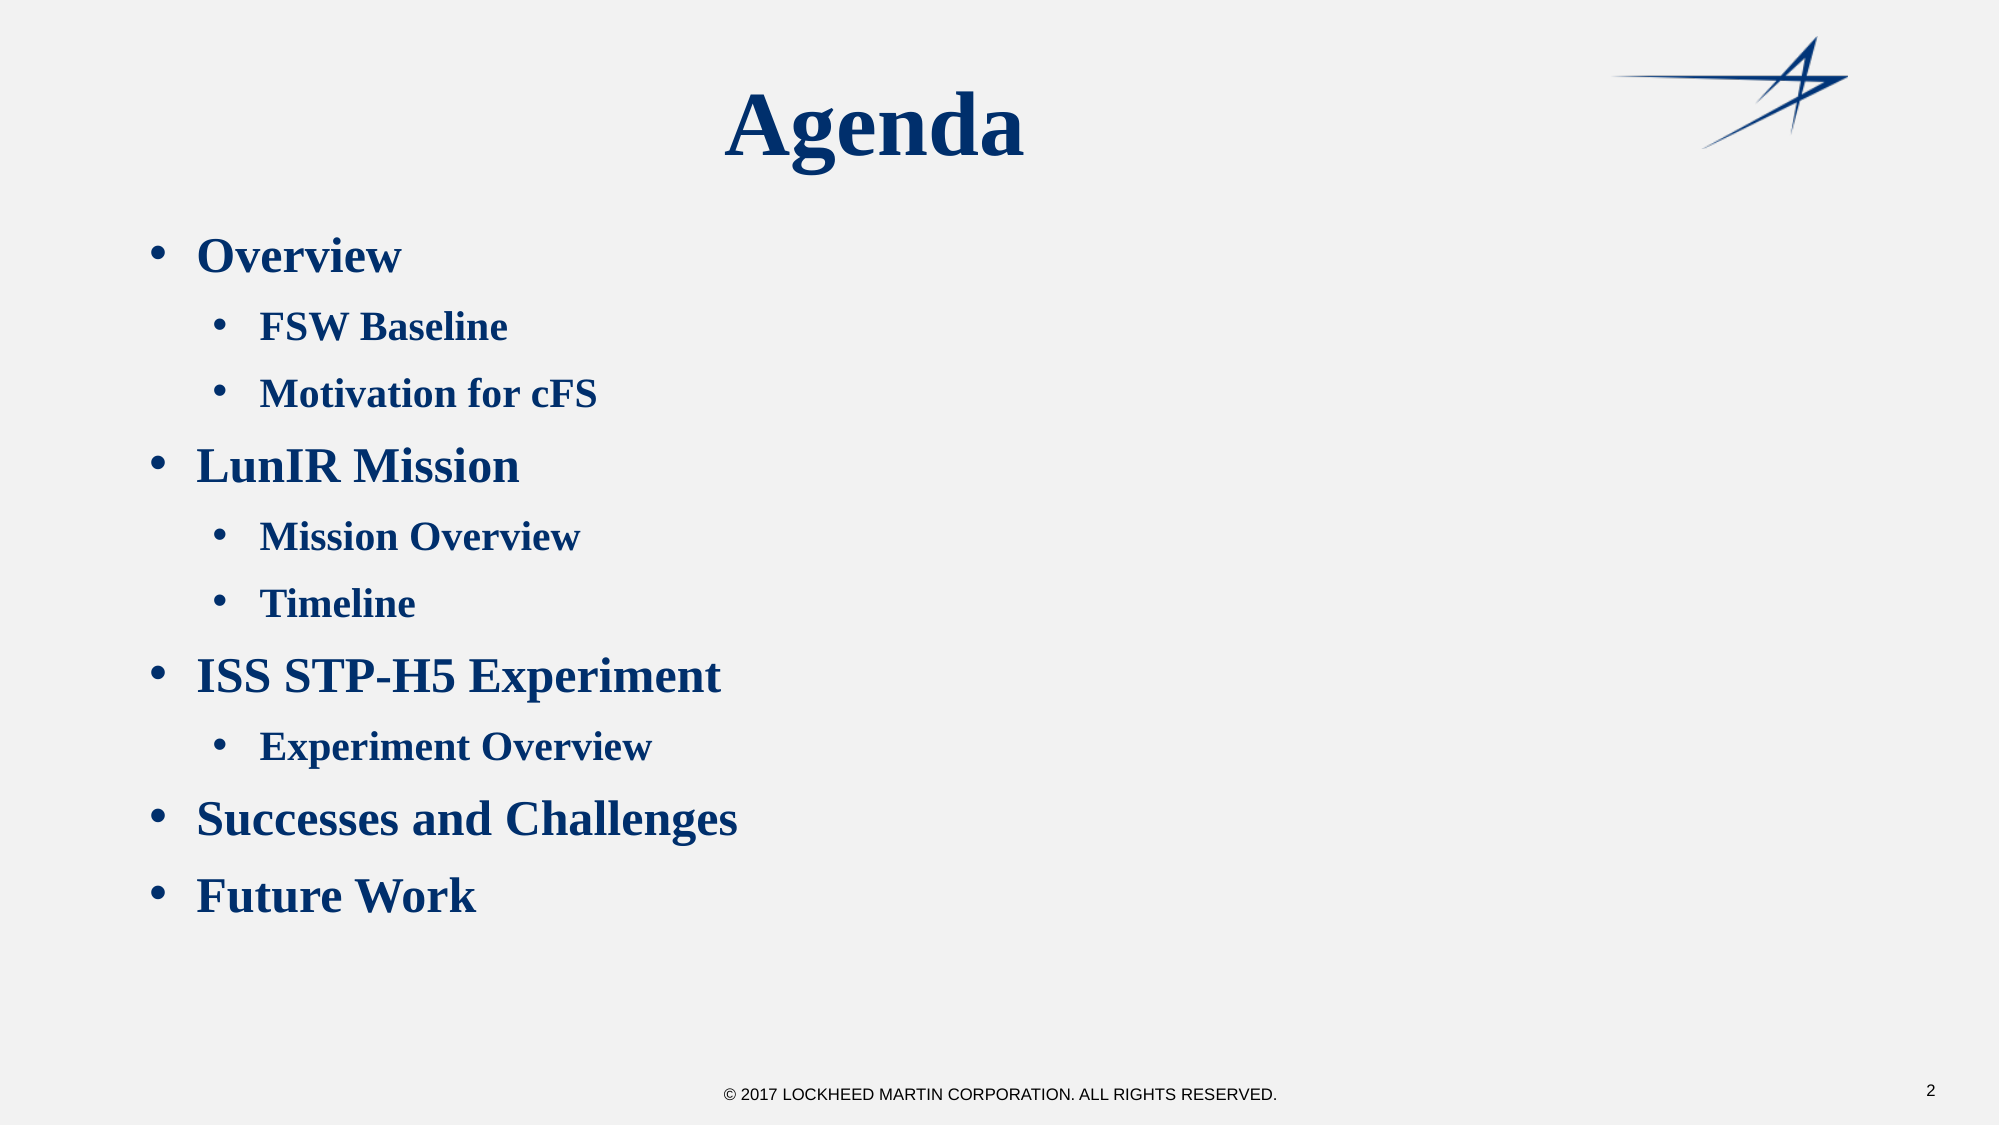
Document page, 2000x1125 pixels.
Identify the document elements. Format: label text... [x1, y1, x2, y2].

list Overview FSW Baseline Motivation for cFS LunIR Mission Mission Overview Timeline ISS STP-H5 Experiment Experiment Overview Successes and Challenges Future Work [148, 221, 854, 954]
title Agenda [148, 74, 1602, 163]
